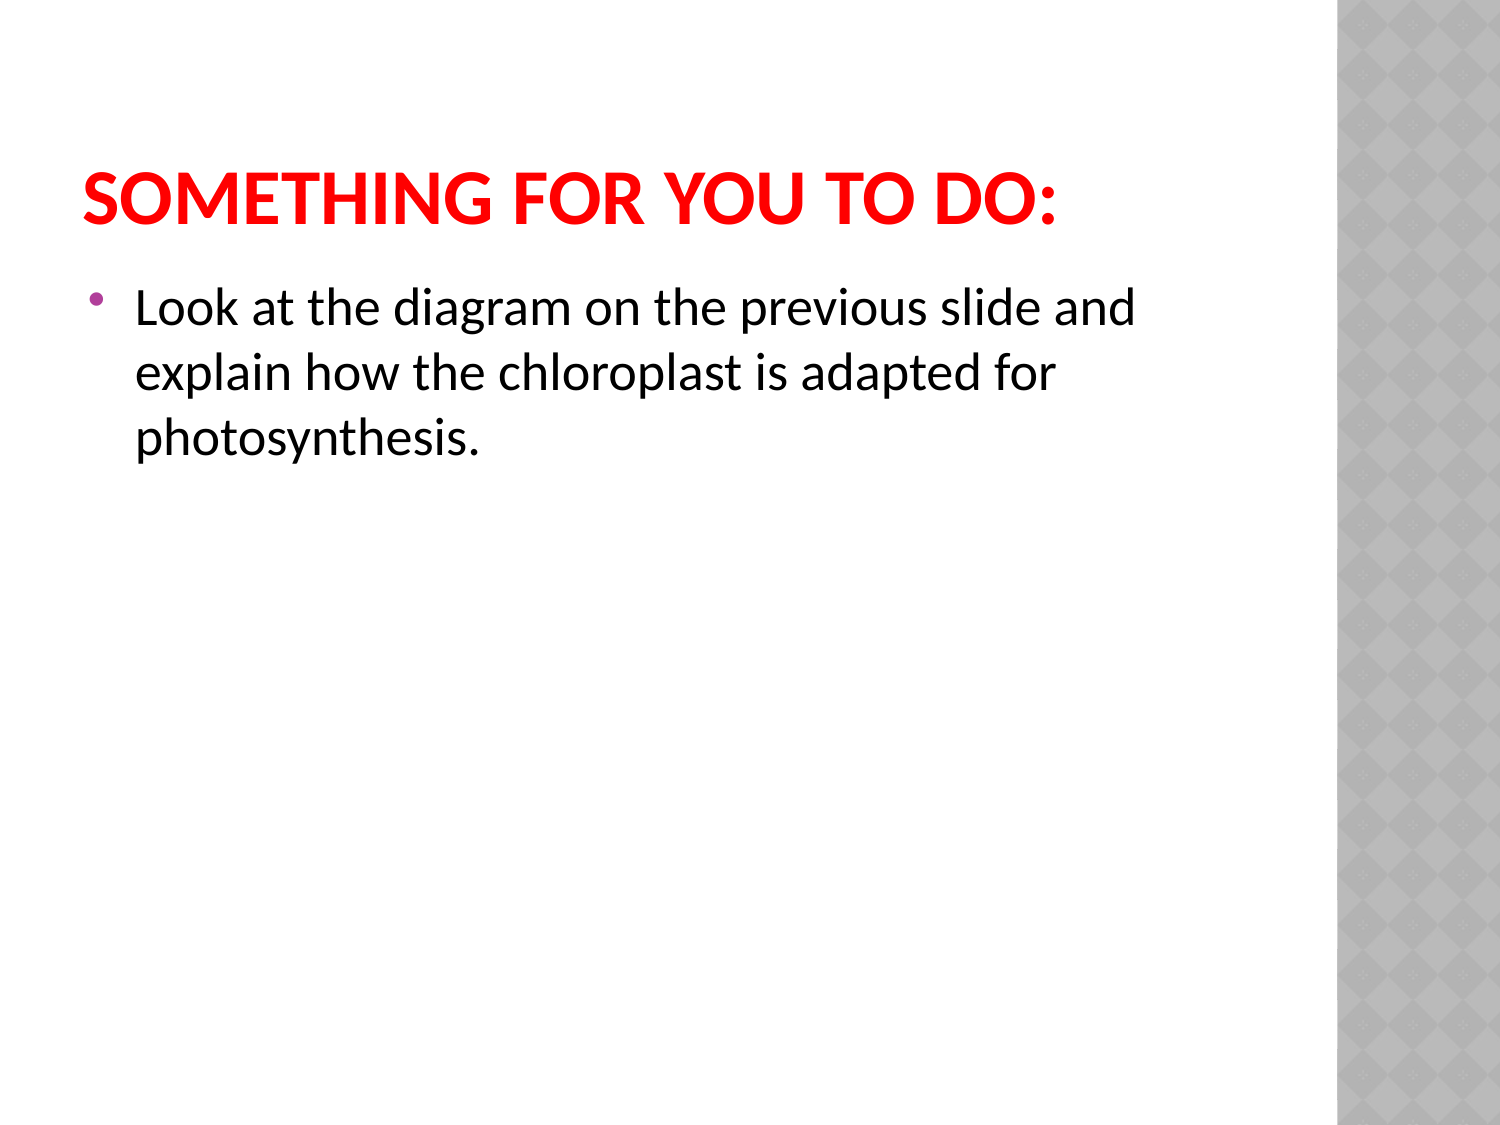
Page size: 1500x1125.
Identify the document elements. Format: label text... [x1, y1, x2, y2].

title Something for you to do: [75, 52, 1263, 240]
list Look at the diagram on the previous slide and explain how the chloroplast is adapted for photosynthesis. [75, 264, 1263, 1059]
